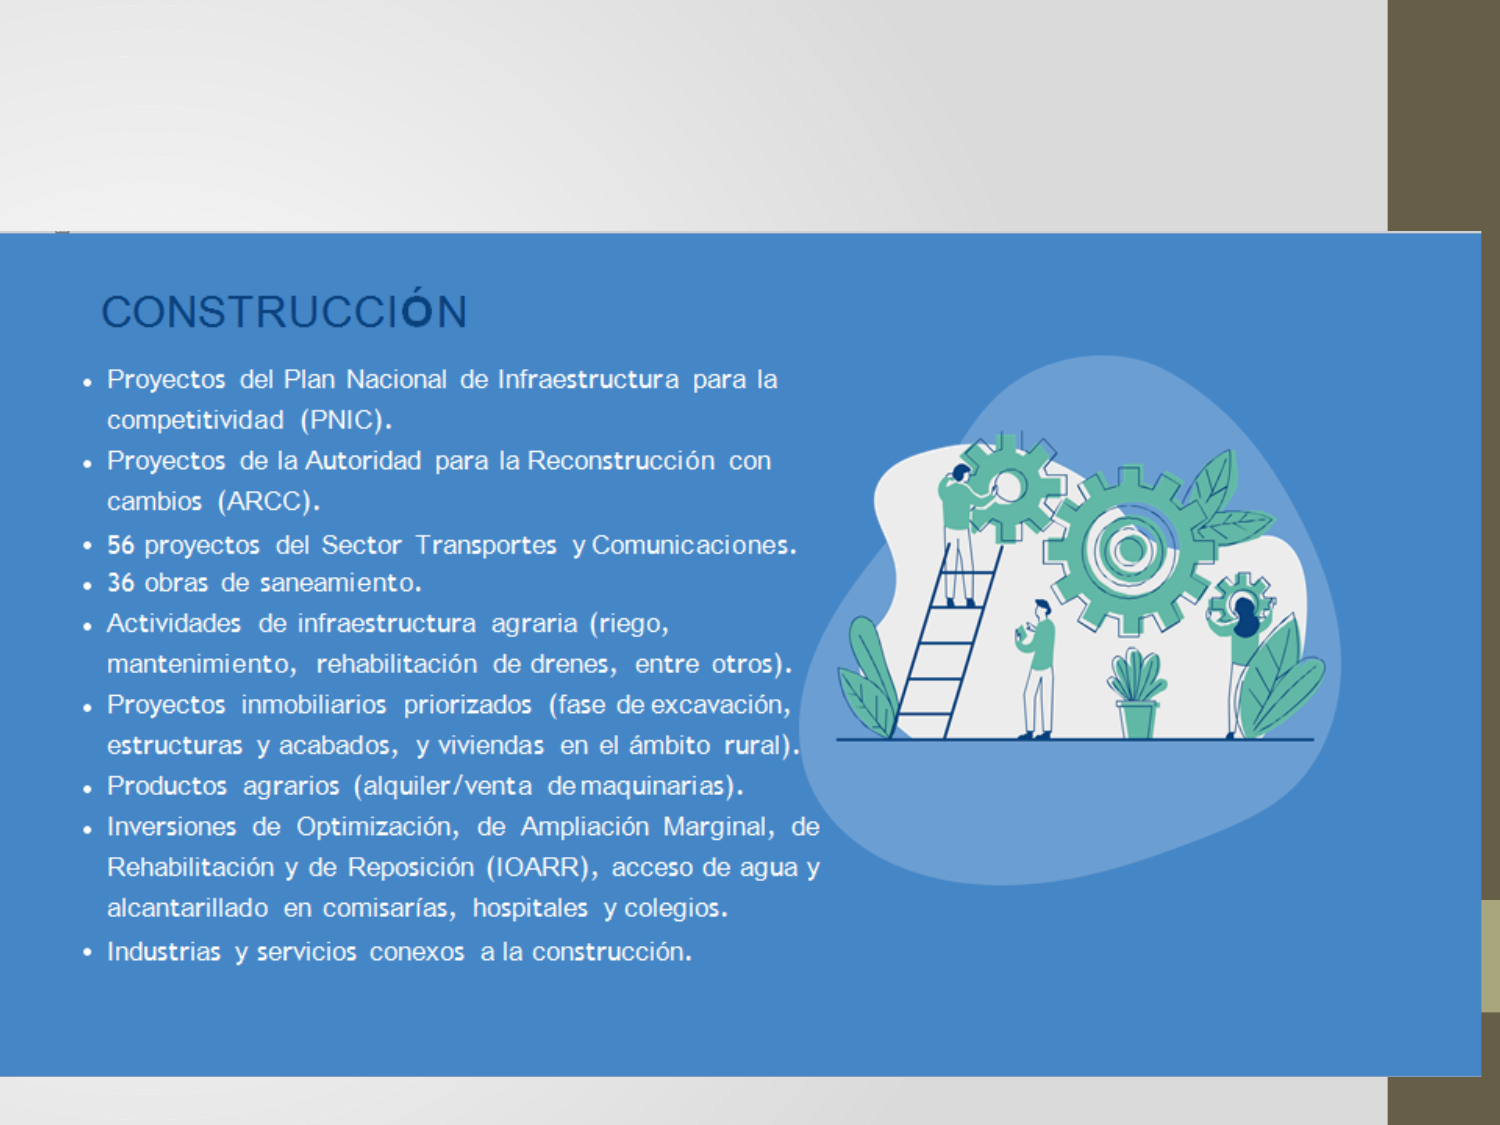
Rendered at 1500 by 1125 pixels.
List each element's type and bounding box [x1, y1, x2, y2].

picture [0, 231, 1482, 1078]
